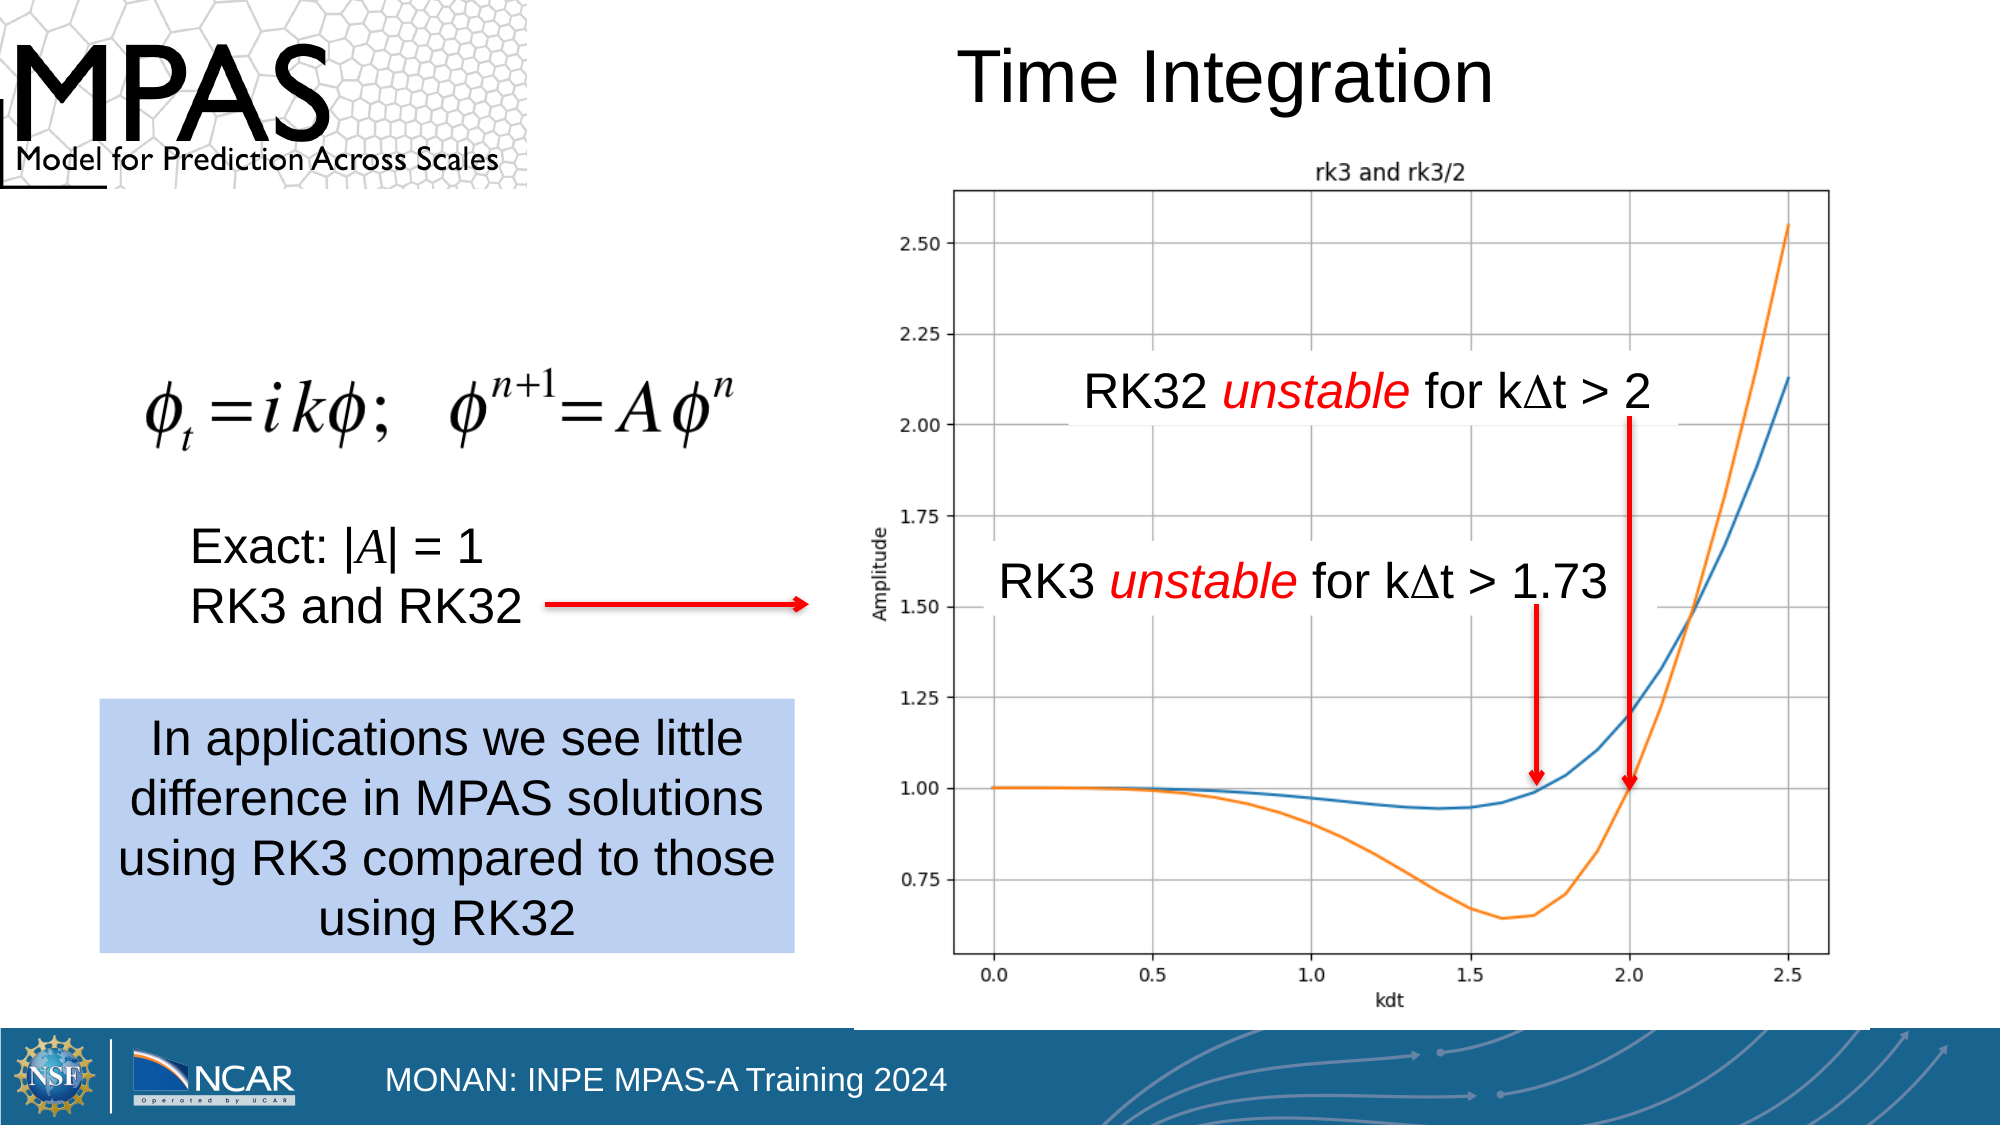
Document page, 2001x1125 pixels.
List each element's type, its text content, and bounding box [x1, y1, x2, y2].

picture [141, 302, 744, 499]
picture [0, 122, 2000, 1125]
picture [0, 0, 528, 189]
text_box Exact: |A| = 1 RK3 and RK32 [175, 508, 597, 642]
text_box Time Integration [770, 20, 1682, 124]
text_box In applications we see little difference in MPAS solutions using RK3 compared to those using RK32 [99, 698, 795, 954]
